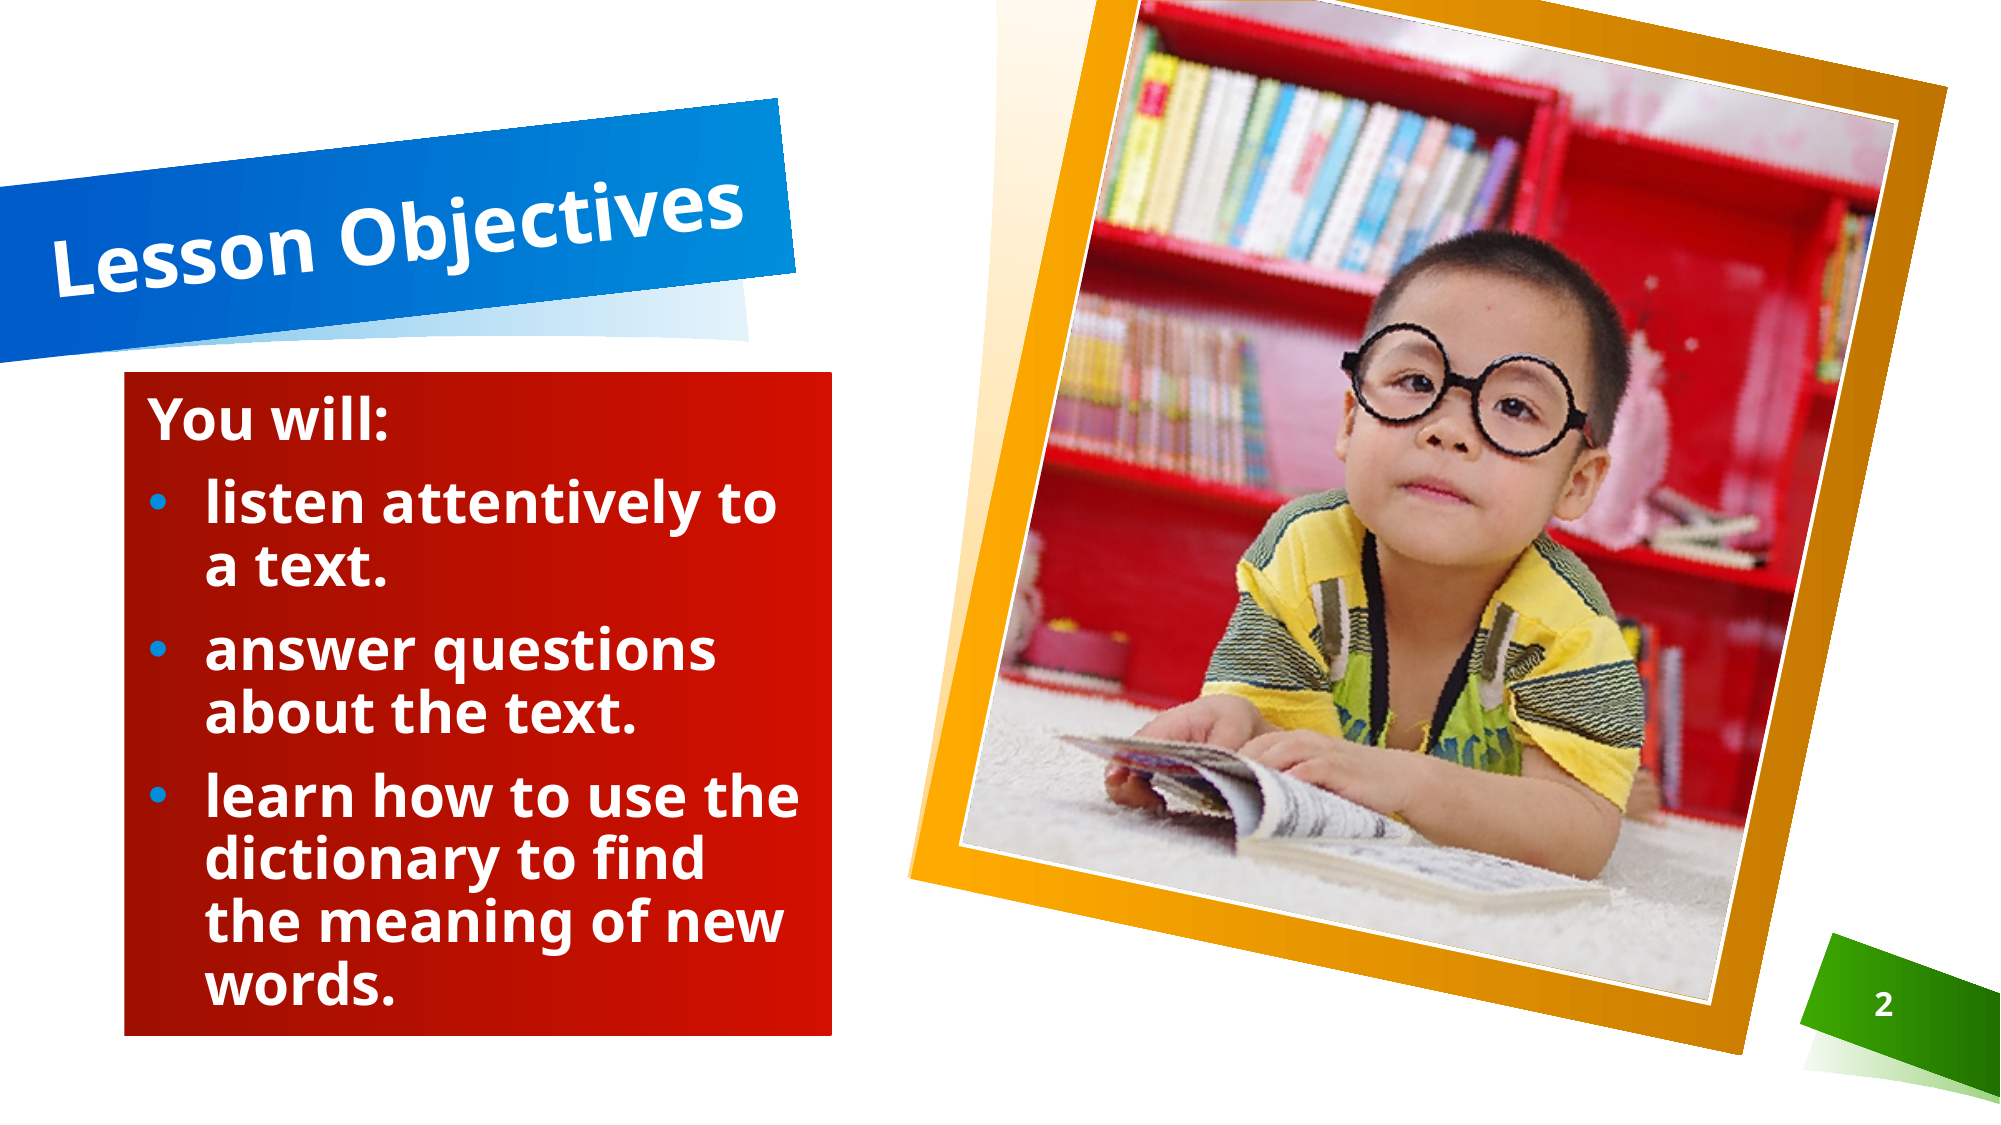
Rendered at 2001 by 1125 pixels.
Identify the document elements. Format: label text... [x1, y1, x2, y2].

list You will: listen attentively to a text. answer questions about the text. learn how to use the dictionary to find the meaning of new words. [124, 372, 832, 1036]
title Lesson Objectives [28, 126, 789, 325]
slide_number 2 [1831, 975, 1937, 1036]
picture [963, 0, 1894, 1001]
